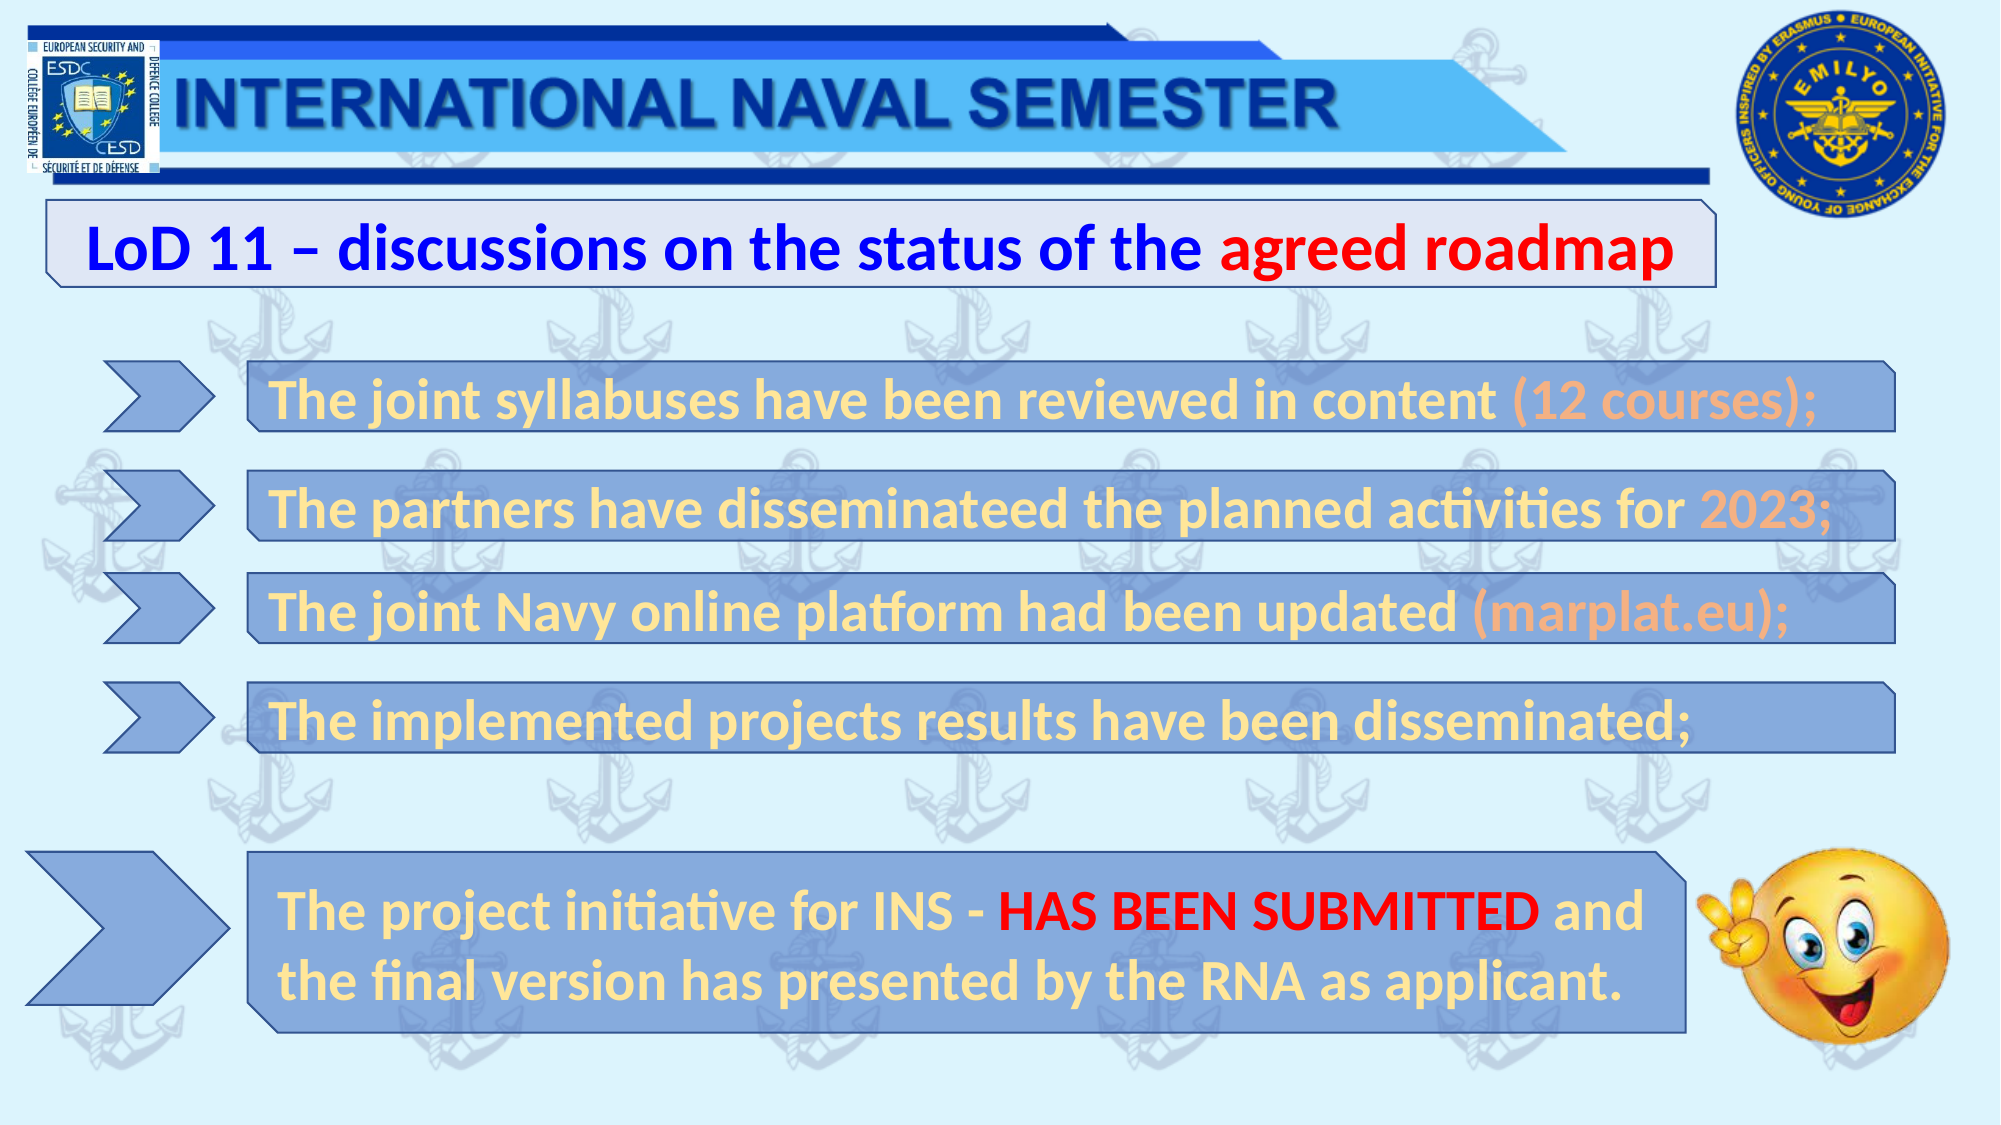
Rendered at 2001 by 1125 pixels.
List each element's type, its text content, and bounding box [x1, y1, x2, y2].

text_box The joint syllabuses have been reviewed in content (12 courses); [246, 360, 1896, 433]
text_box [102, 572, 216, 645]
text_box The joint Navy online platform had been updated (marplat.eu); [246, 572, 1896, 645]
text_box [102, 469, 216, 542]
picture [0, 0, 2001, 1125]
text_box [102, 681, 216, 754]
text_box The partners have disseminateed the planned activities for 2023; [246, 469, 1896, 542]
text_box The project initiative for INS - HAS BEEN SUBMITTED and the final version has presented by the RNA as applicant. [246, 850, 1675, 1034]
text_box [102, 360, 216, 433]
text_box The implemented projects results have been disseminated; [246, 681, 1896, 754]
text_box LoD 11 – discussions on the status of the agreed roadmap [45, 198, 1717, 288]
text_box [24, 850, 232, 1006]
